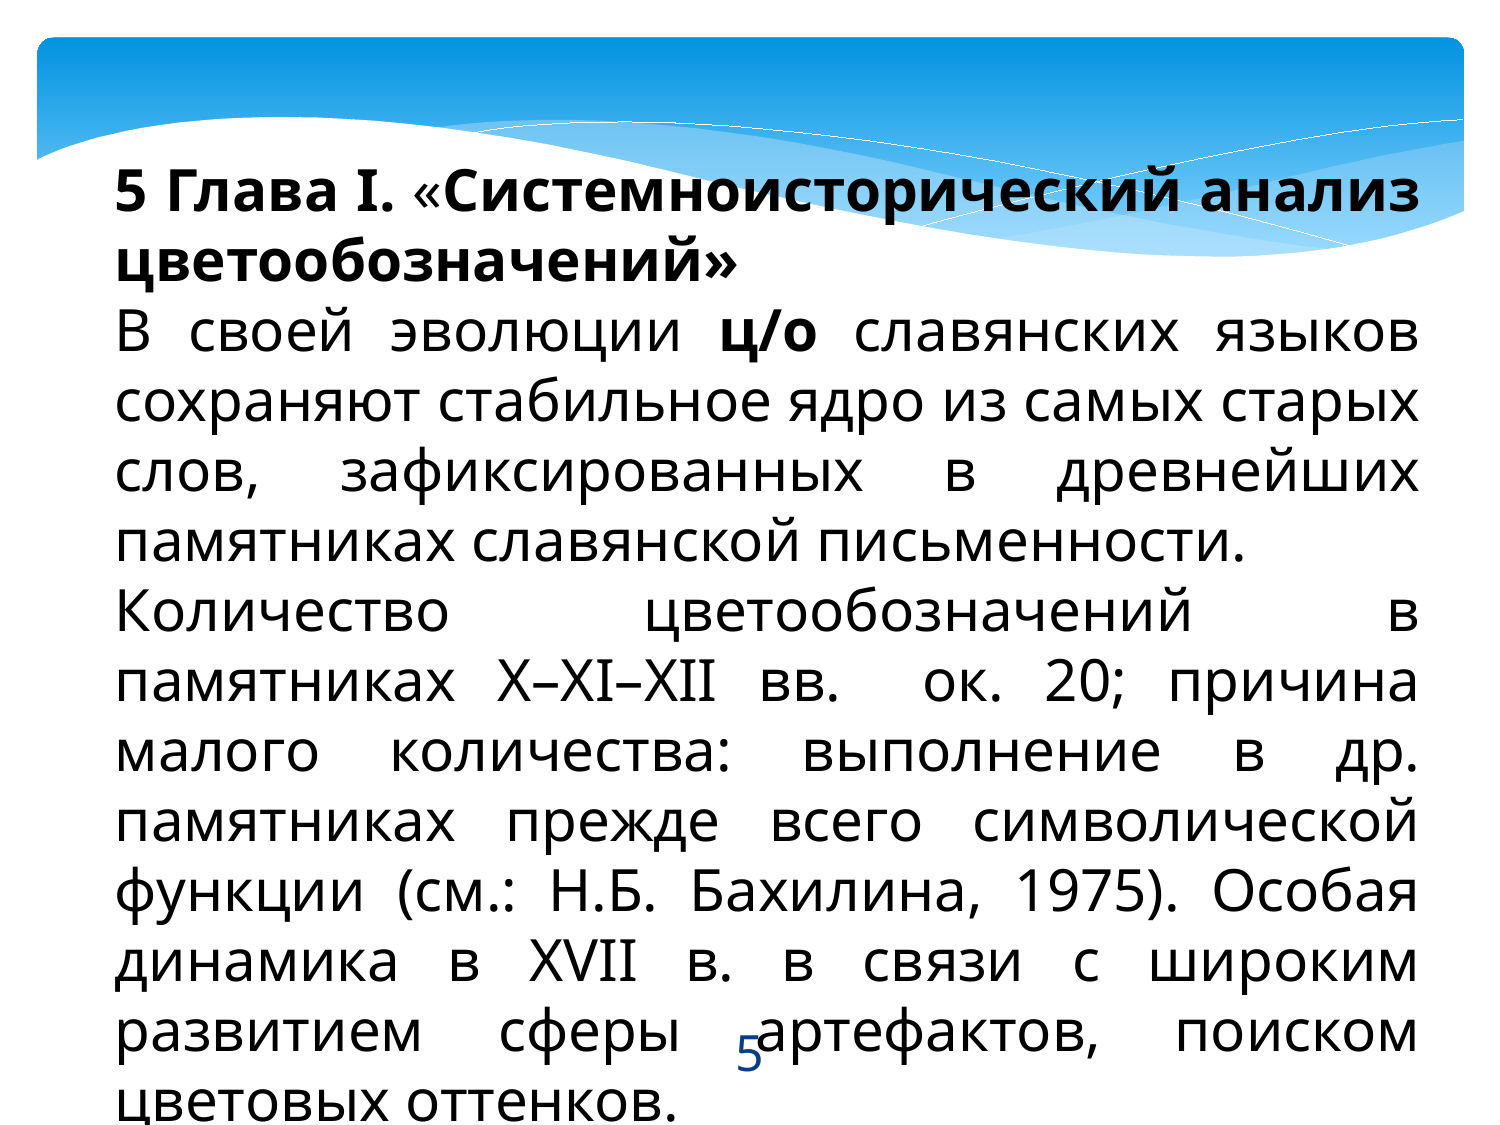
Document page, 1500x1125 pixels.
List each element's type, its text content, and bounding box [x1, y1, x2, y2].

text_box 5 Глава I. «Системноисторический анализ цветообозначений» В своей эволюции ц/о славянских языков сохраняют стабильное ядро из самых старых слов, зафиксированных в древнейших памятниках славянской письменности. Количество цветообозначений в памятниках X–XI–XII вв. ок. 20; причина малого количества: выполнение в др. памятниках прежде всего символической функции (см.: Н.Б. Бахилина, 1975). Особая динамика в XVII в. в связи с широким развитием сферы артефактов, поиском цветовых оттенков. [100, 145, 1436, 1125]
